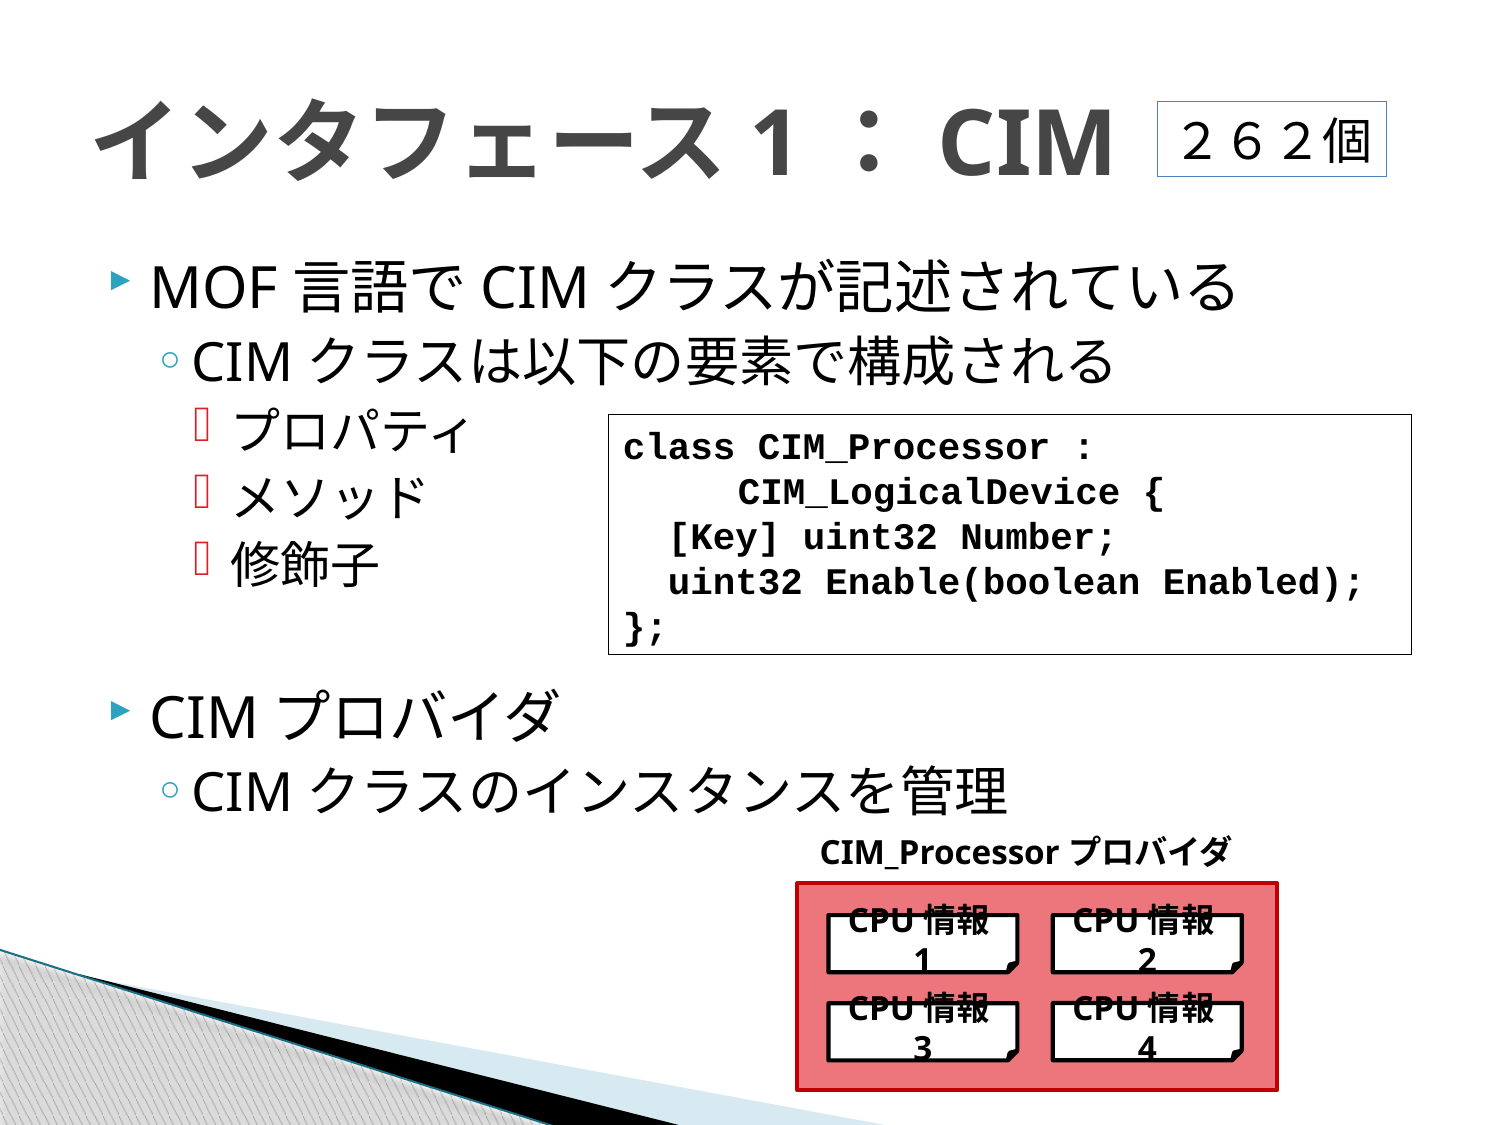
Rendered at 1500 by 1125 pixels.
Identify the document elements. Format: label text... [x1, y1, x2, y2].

text_box ２６２個 [1157, 101, 1387, 177]
list MOF言語でCIMクラスが記述されている CIMクラスは以下の要素で構成される プロパティ メソッド 修飾子 CIMプロバイダ CIMクラスのインスタンスを管理 [75, 243, 1425, 986]
text_box class CIM_Processor : CIM_LogicalDevice { [Key] uint32 Number; uint32 Enable(boolean Enabled); }; [608, 414, 1412, 655]
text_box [796, 823, 1302, 1091]
title インタフェース1：CIM [75, 45, 1425, 233]
